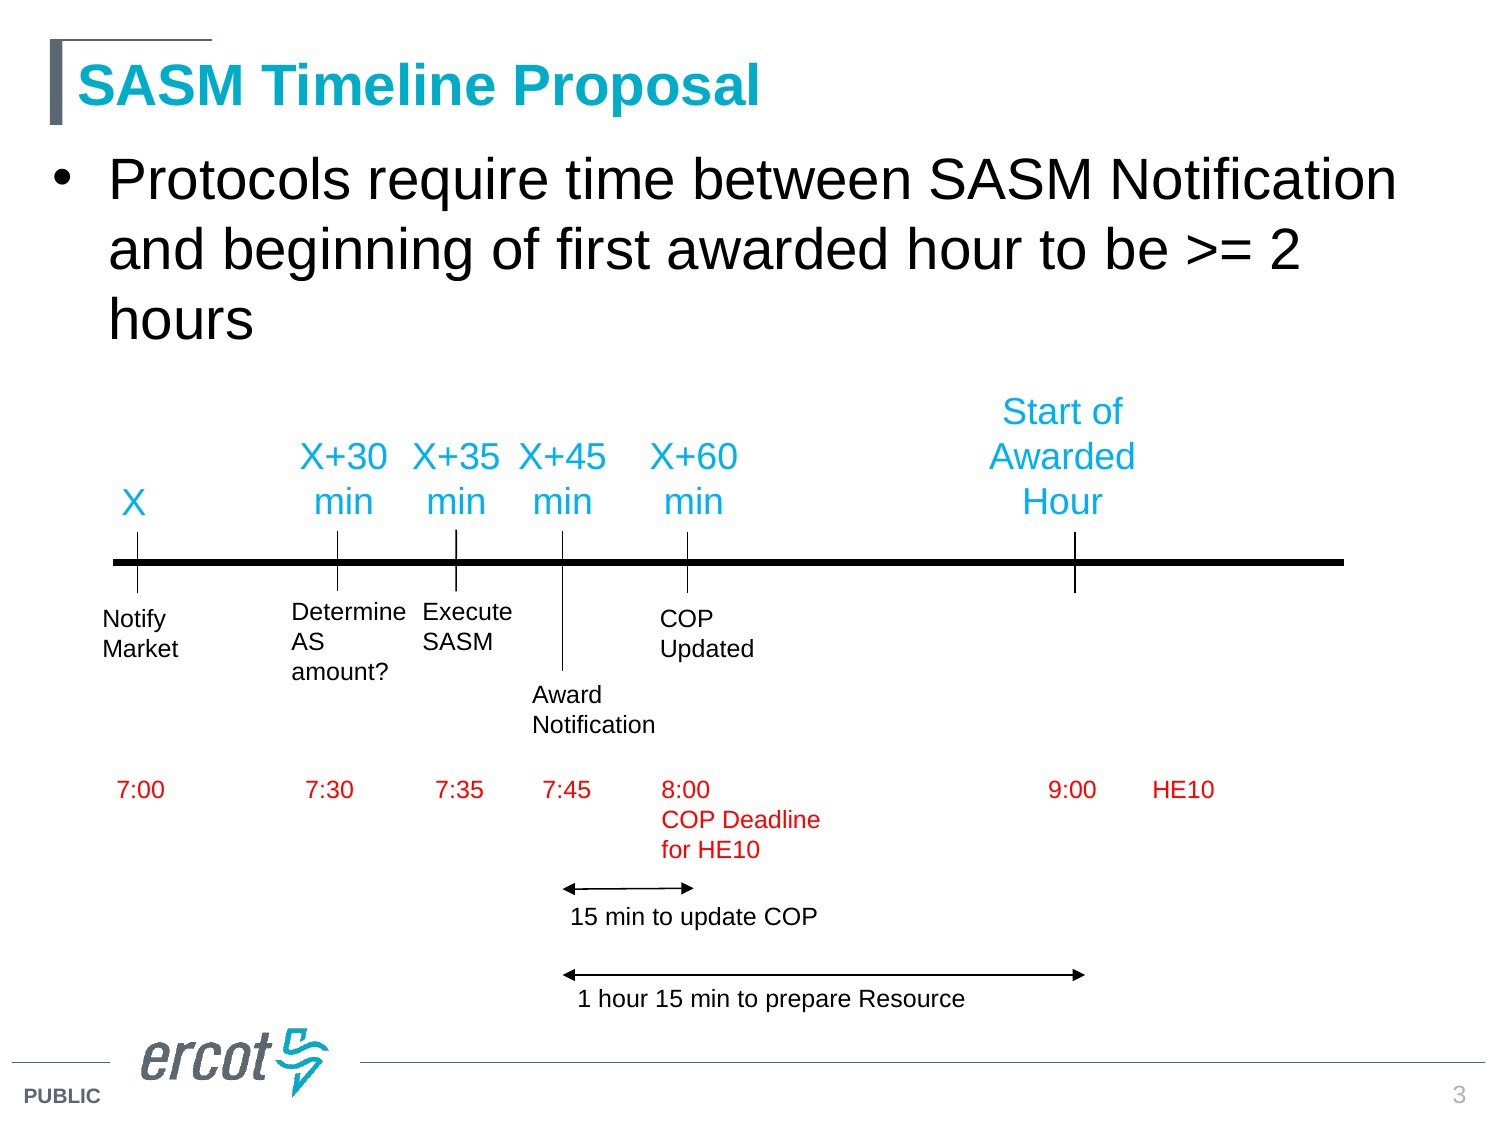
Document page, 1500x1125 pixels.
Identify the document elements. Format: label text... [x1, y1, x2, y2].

text_box Notify Market [87, 595, 207, 670]
text_box 15 min to update COP [555, 893, 861, 939]
text_box X+60 min [631, 424, 757, 530]
slide_number 3 [1437, 1076, 1475, 1112]
text_box 7:35 [420, 766, 524, 812]
text_box 7:45 [527, 766, 631, 812]
text_box 9:00 [1033, 766, 1137, 812]
text_box Determine AS amount? [276, 588, 424, 693]
title SASM Timeline Proposal [62, 39, 1450, 228]
text_box 7:30 [290, 766, 394, 812]
text_box COP Updated [645, 595, 812, 670]
text_box Start of Awarded Hour [968, 379, 1157, 530]
text_box Execute SASM [407, 588, 532, 664]
picture [137, 1024, 332, 1100]
text_box X+30 min [281, 424, 393, 530]
text_box X+35 min [393, 424, 500, 530]
text_box X+45 min [500, 424, 625, 530]
text_box X [106, 470, 162, 531]
text_box HE10 [1137, 766, 1241, 812]
list Protocols require time between SASM Notification and beginning of first awarded hour to be >= 2 hours [37, 133, 1438, 843]
text_box Award Notification [517, 671, 684, 747]
text_box 1 hour 15 min to prepare Resource [562, 982, 982, 1020]
text_box 7:00 [101, 766, 205, 812]
text_box 8:00 COP Deadline for HE10 [646, 766, 847, 871]
